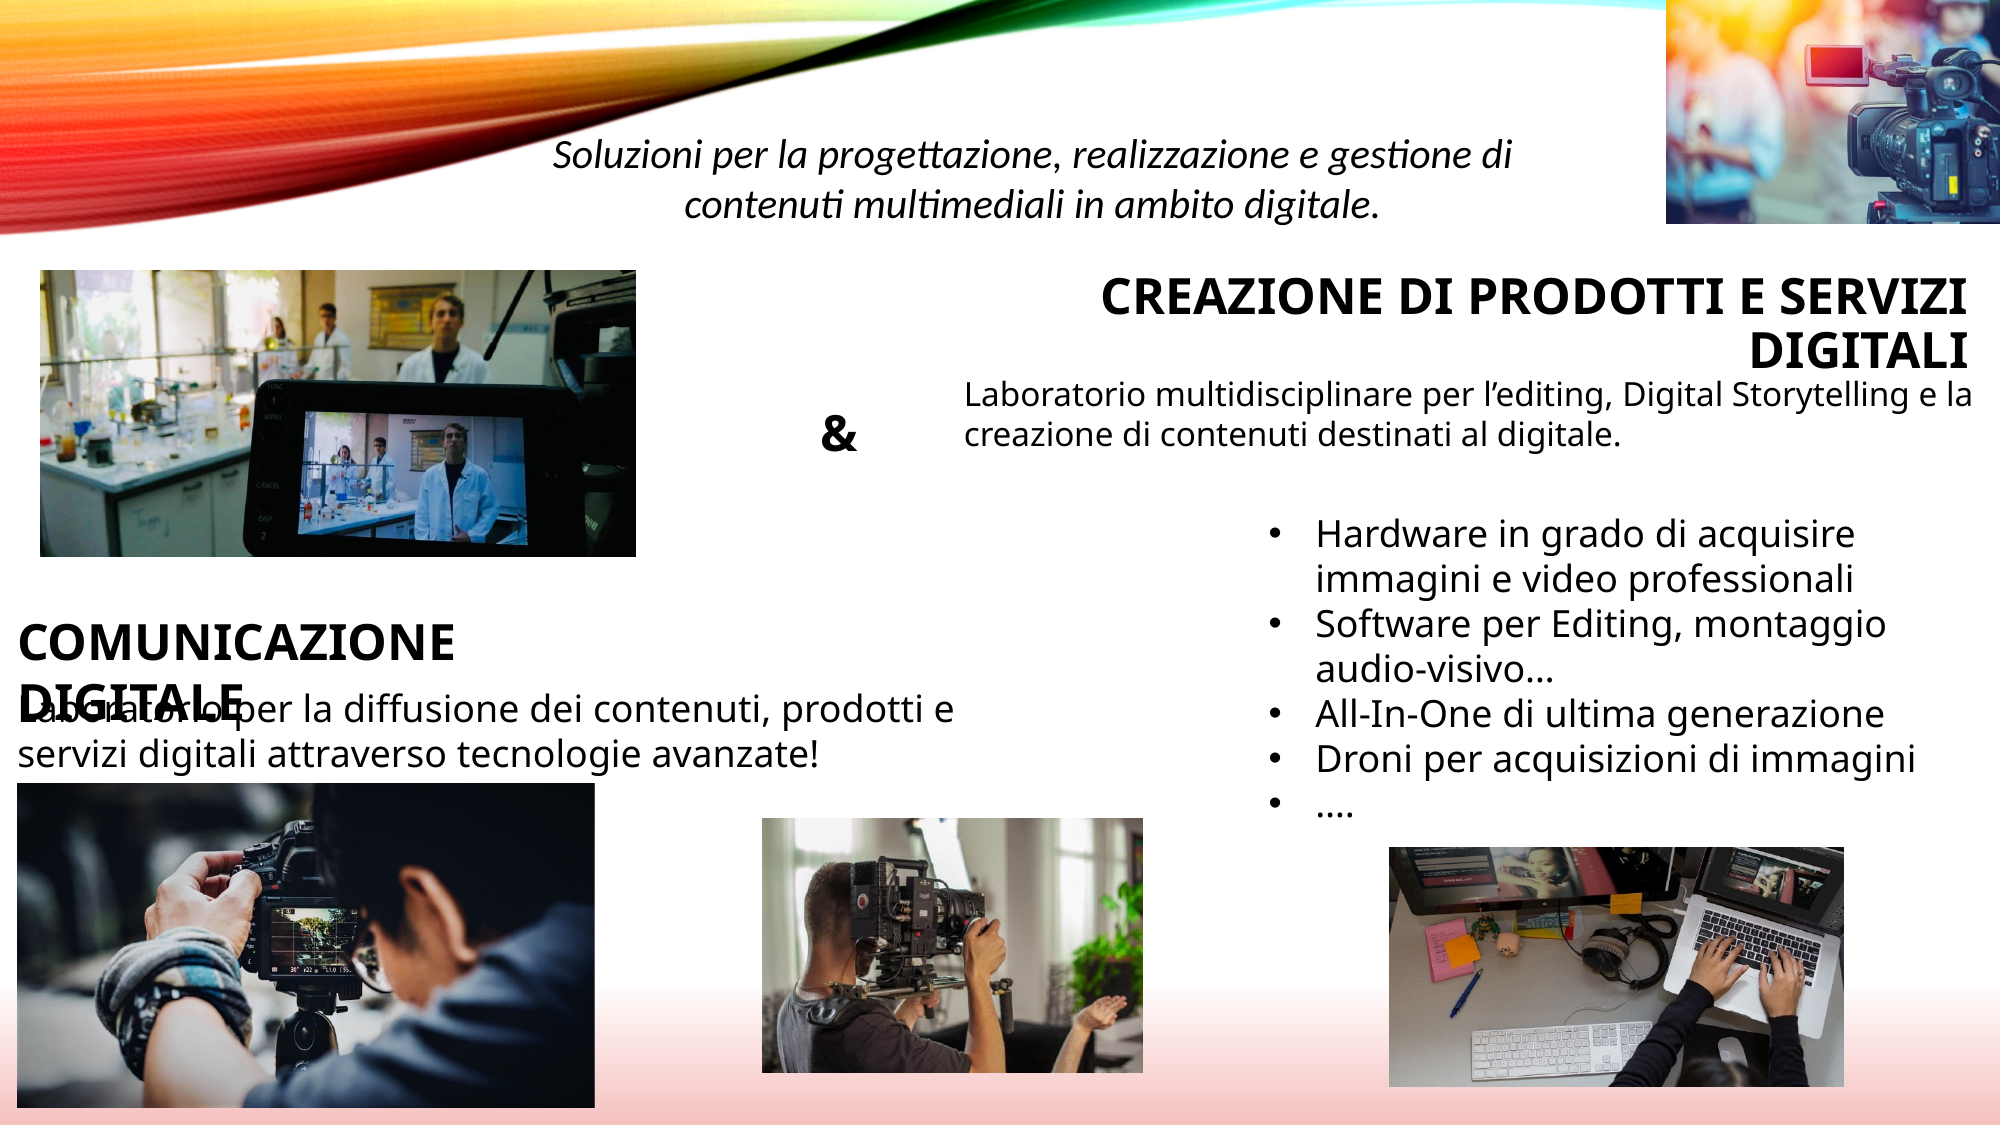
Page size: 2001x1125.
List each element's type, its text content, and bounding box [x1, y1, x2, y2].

title CREAZIONE DI PRODOTTI E SERVIZI DIGITALI [913, 263, 1984, 387]
picture [762, 818, 1144, 1073]
text_box Soluzioni per la progettazione, realizzazione e gestione di contenuti multimediali in ambito digitale. [537, 119, 1538, 235]
picture [17, 782, 595, 1109]
text_box Hardware in grado di acquisire immagini e video professionali Software per Editing, montaggio audio-visivo… All-In-One di ultima generazione Droni per acquisizioni di immagini …. [1253, 502, 1955, 878]
text_box & [805, 394, 862, 469]
text_box COMUNICAZIONE DIGITALE [2, 603, 712, 677]
text_box Laboratorio per la diffusione dei contenuti, prodotti e servizi digitali attraverso tecnologie avanzate! [2, 677, 1003, 782]
picture [1389, 847, 1844, 1087]
picture [40, 269, 636, 557]
picture [0, 0, 2000, 237]
text_box Laboratorio multidisciplinare per l’editing, Digital Storytelling e la creazione di contenuti destinati al digitale. [949, 365, 2000, 461]
